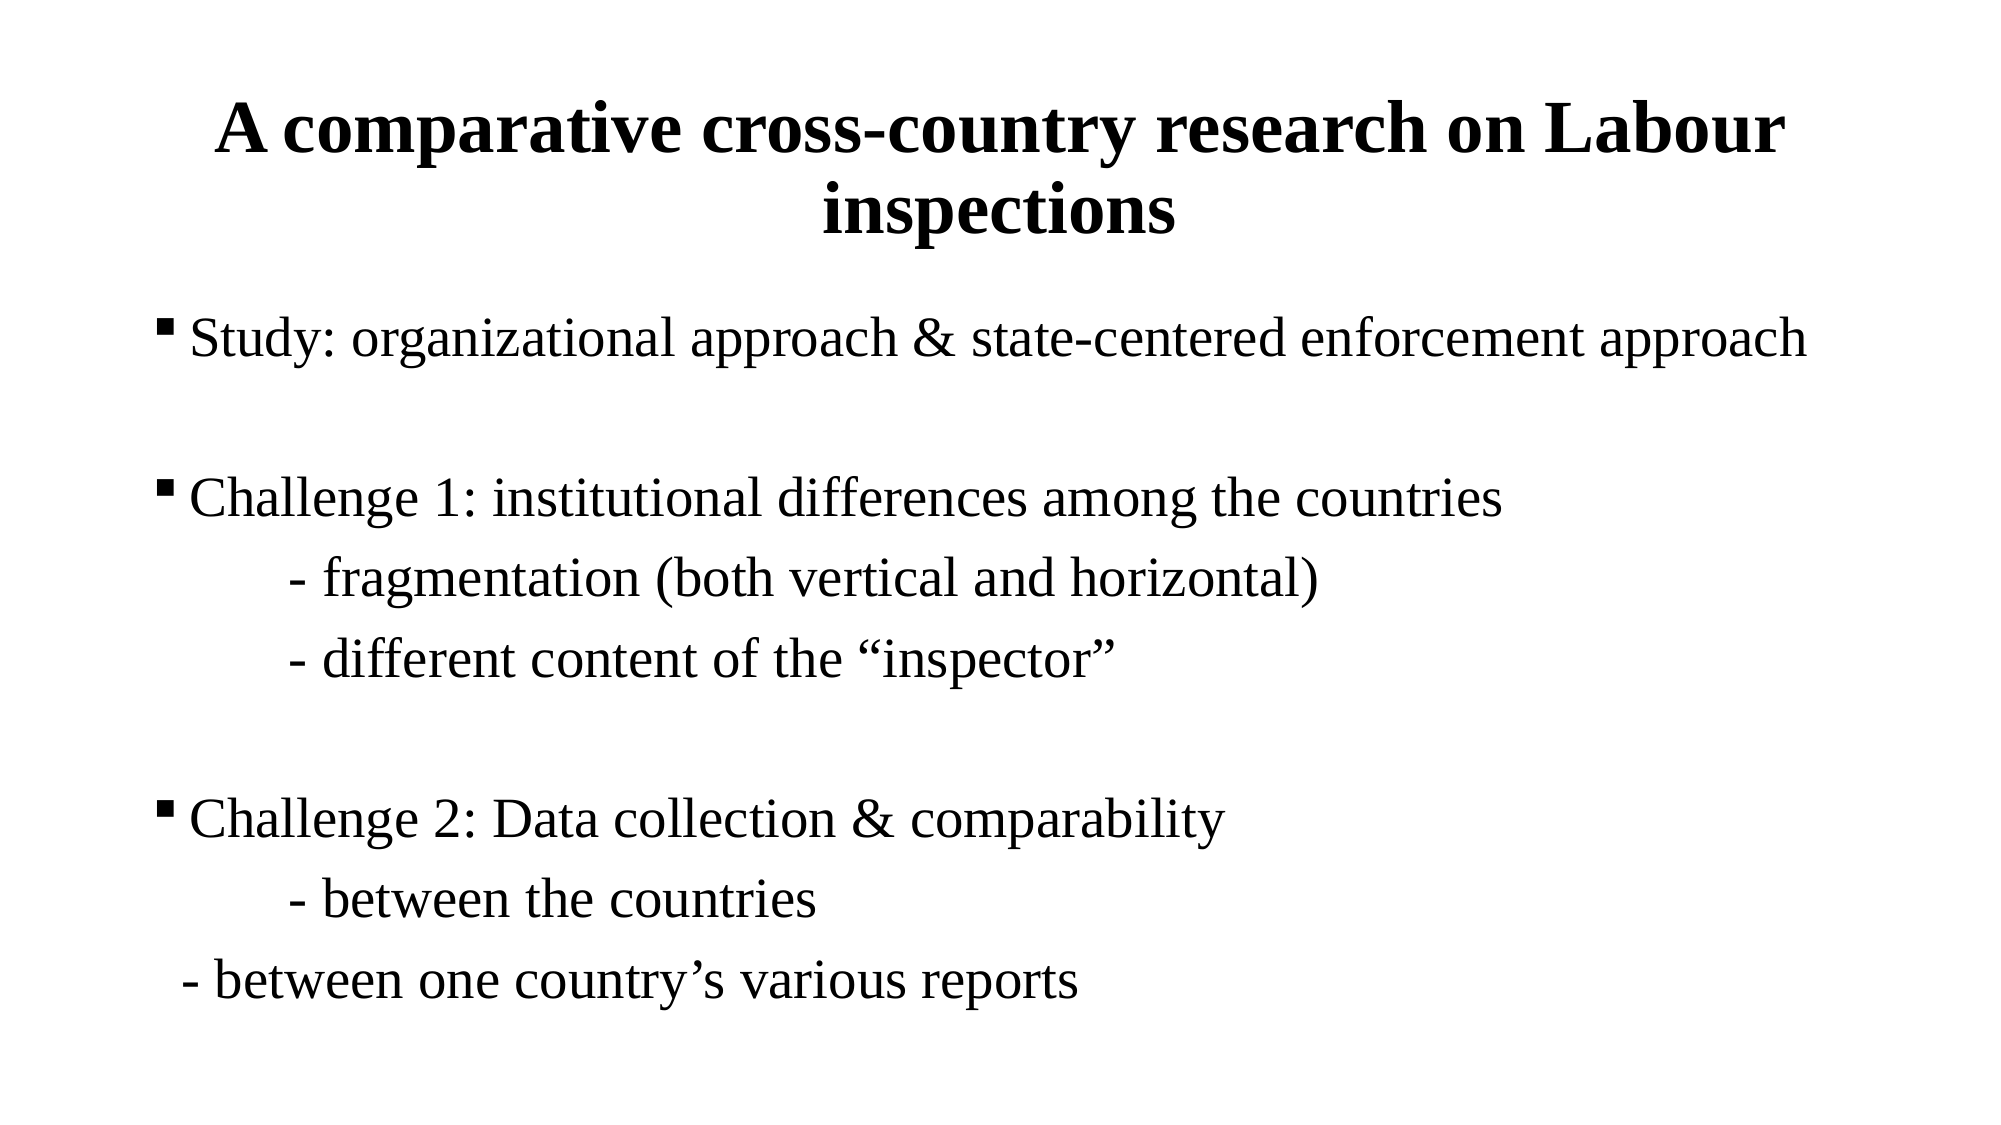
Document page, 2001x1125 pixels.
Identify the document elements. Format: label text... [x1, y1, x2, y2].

title A comparative cross-country research on Labour inspections [137, 59, 1863, 278]
list Study: organizational approach & state-centered enforcement approach Challenge 1: institutional differences among the countries - fragmentation (both vertical and horizontal) - different content of the “inspector” Challenge 2: Data collection & comparability - between the countries - between one country’s various reports [137, 299, 1863, 1066]
